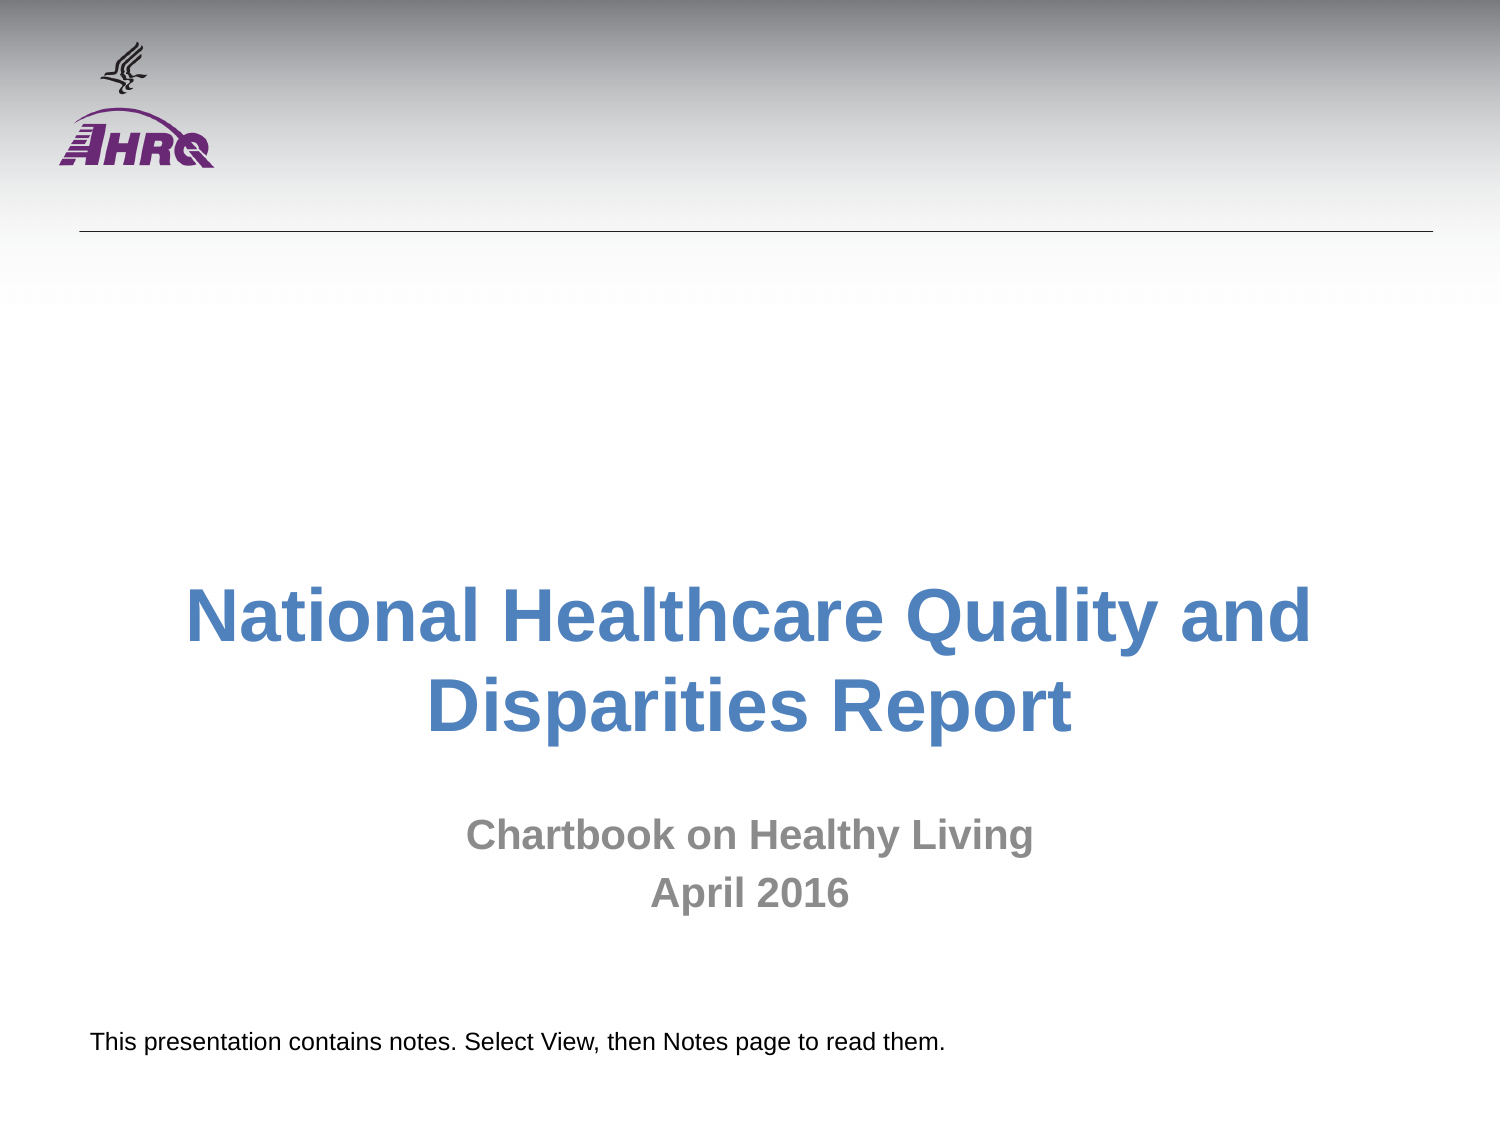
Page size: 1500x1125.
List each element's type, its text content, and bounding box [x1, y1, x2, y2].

picture [0, 0, 1500, 1125]
text_box This presentation contains notes. Select View, then Notes page to read them. [75, 1018, 1400, 1063]
title National Healthcare Quality and Disparities Report [112, 549, 1388, 763]
subtitle Chartbook on Healthy Living April 2016 [225, 800, 1275, 925]
